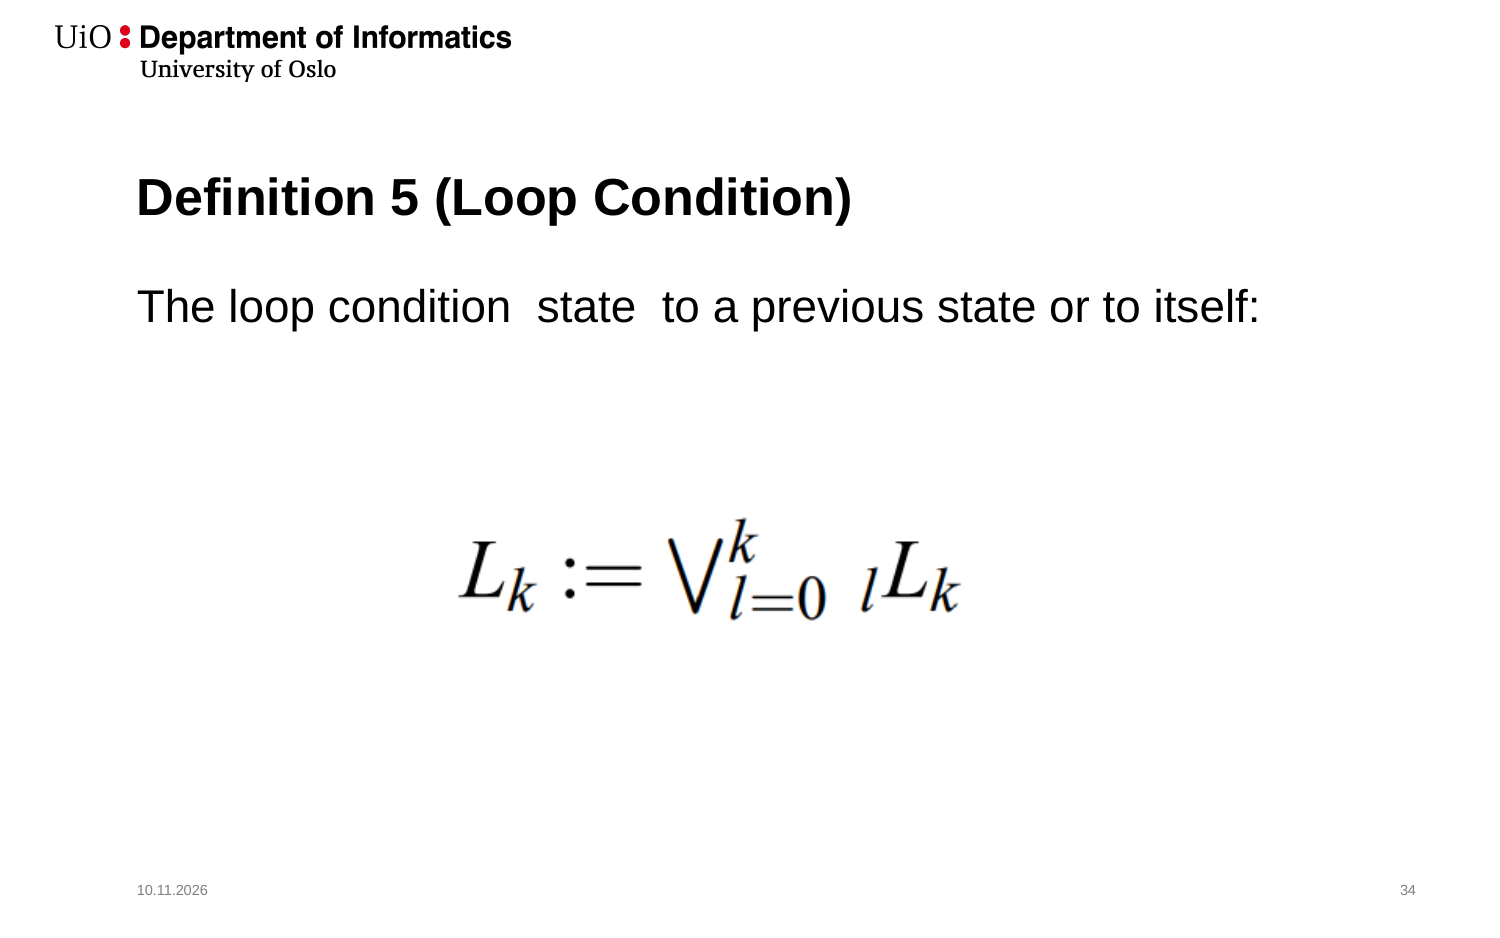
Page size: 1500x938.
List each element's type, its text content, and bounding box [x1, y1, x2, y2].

picture [454, 515, 977, 639]
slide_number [124, 874, 438, 938]
slide_number 35 [1315, 874, 1429, 938]
picture [55, 25, 511, 82]
title Definition 5 (Loop Condition) [124, 115, 1425, 273]
